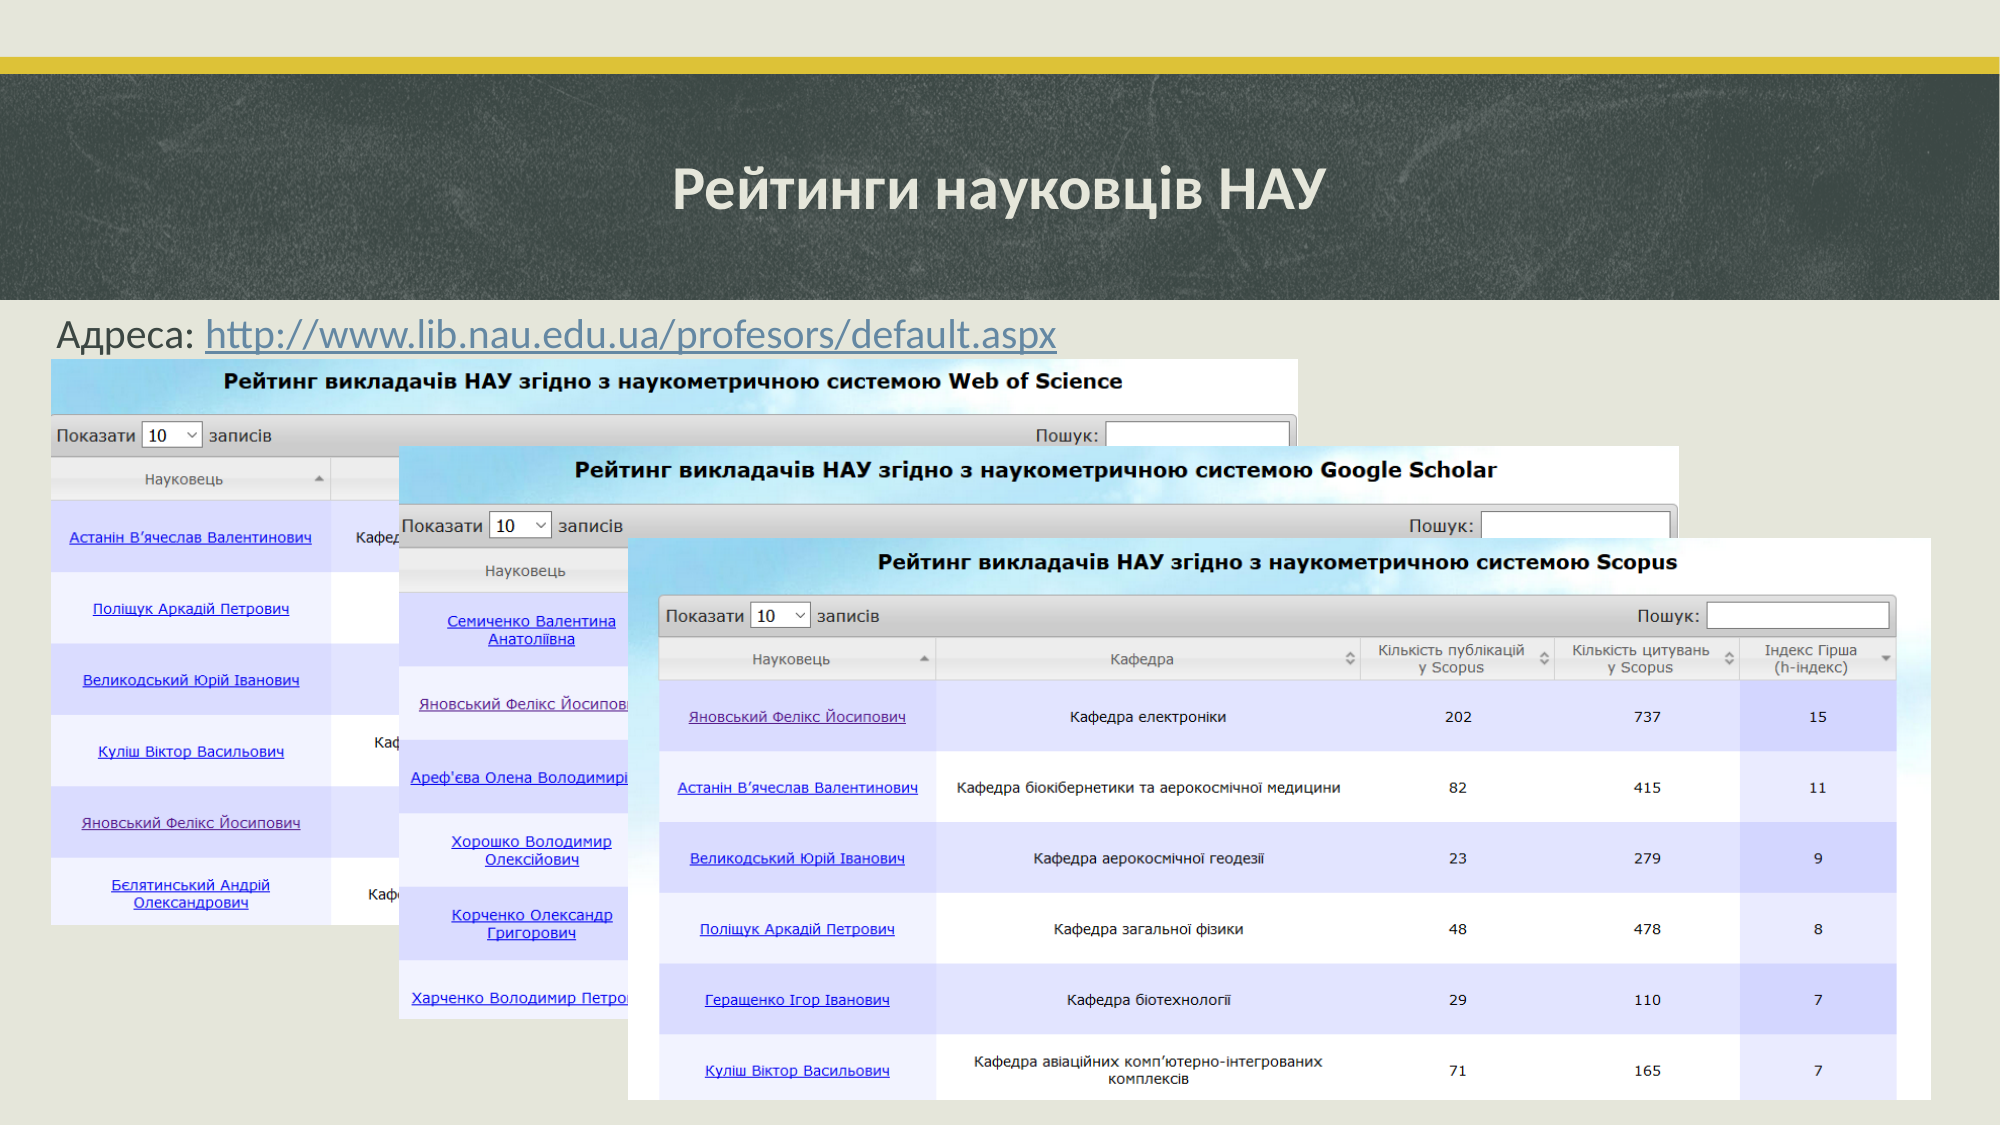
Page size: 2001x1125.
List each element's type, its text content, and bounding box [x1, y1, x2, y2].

picture [51, 359, 1931, 1100]
title Рейтинги науковців НАУ [210, 76, 1790, 300]
text_box Адреса: http://www.lib.nau.edu.ua/profesors/default.aspx [41, 299, 1113, 364]
picture [0, 74, 2000, 300]
